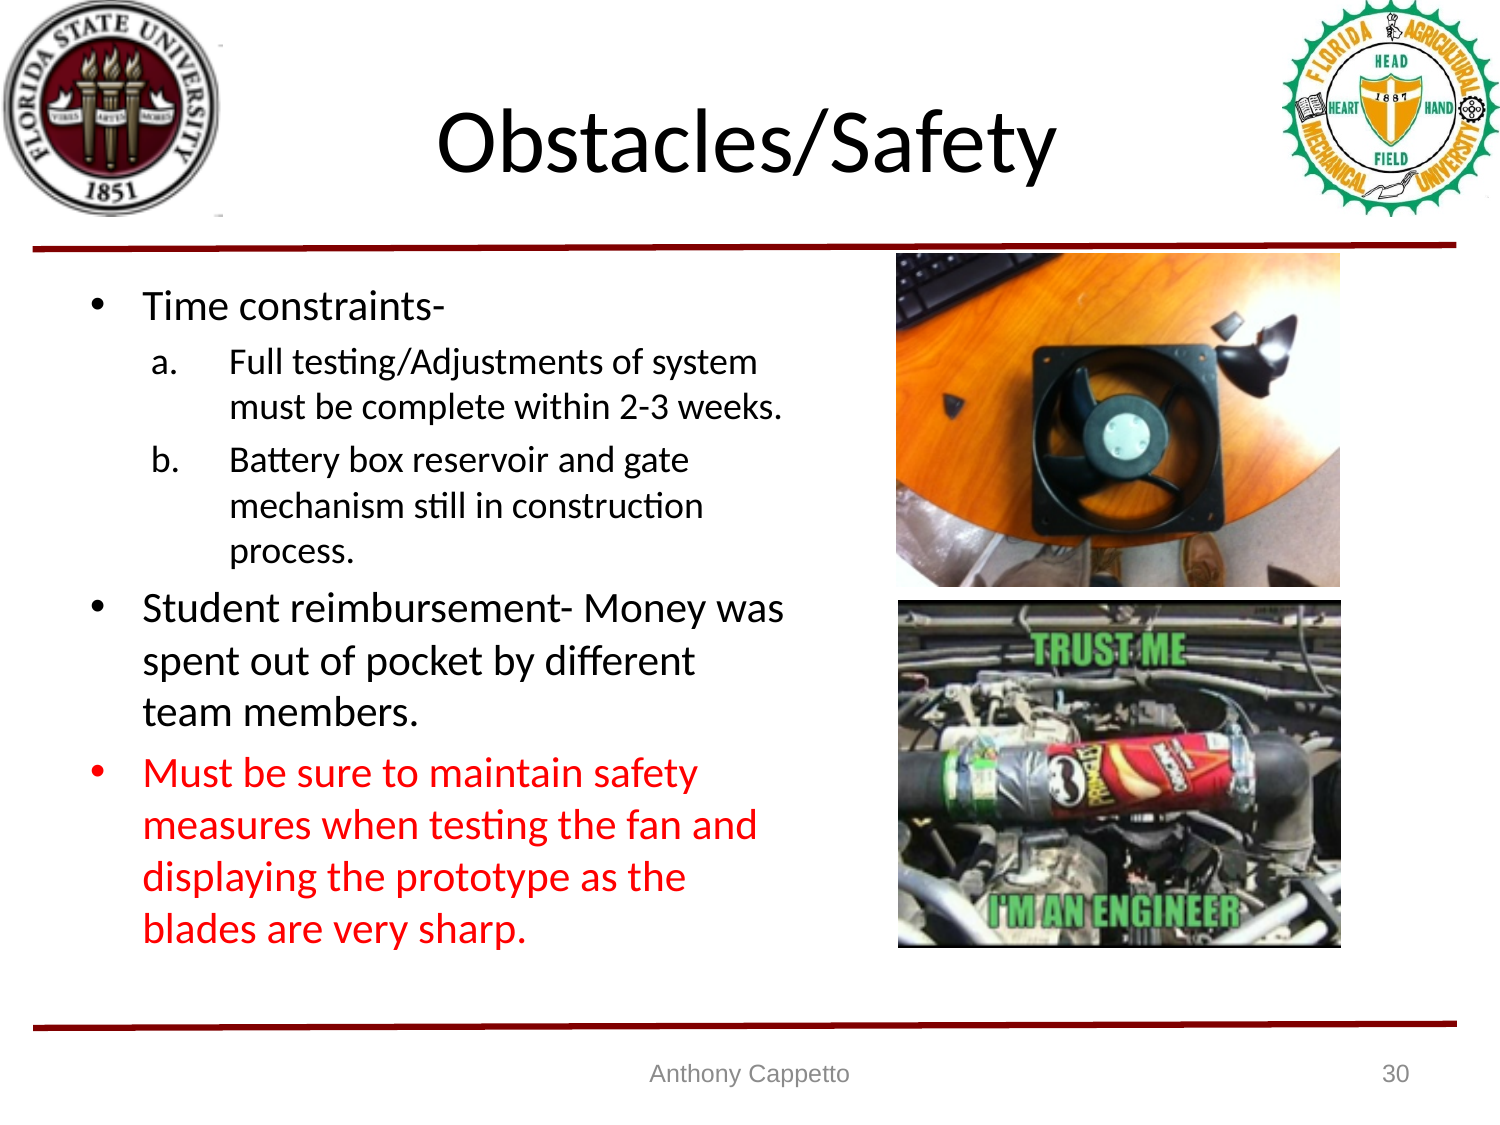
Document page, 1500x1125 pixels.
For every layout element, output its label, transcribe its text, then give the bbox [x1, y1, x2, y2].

picture [1282, 0, 1500, 217]
picture [0, 0, 223, 217]
list Time constraints- Full testing/Adjustments of system must be complete within 2-3 weeks. Battery box reservoir and gate mechanism still in construction process. Student reimbursement- Money was spent out of pocket by different team members. Must be sure to maintain safety measures when testing the fan and displaying the prototype as the blades are very sharp. [75, 269, 807, 983]
footer Anthony Cappetto [512, 1042, 988, 1103]
title Obstacles/Safety [228, 47, 1267, 225]
picture [895, 253, 1340, 587]
slide_number 30 [1074, 1042, 1425, 1103]
picture [897, 600, 1341, 948]
